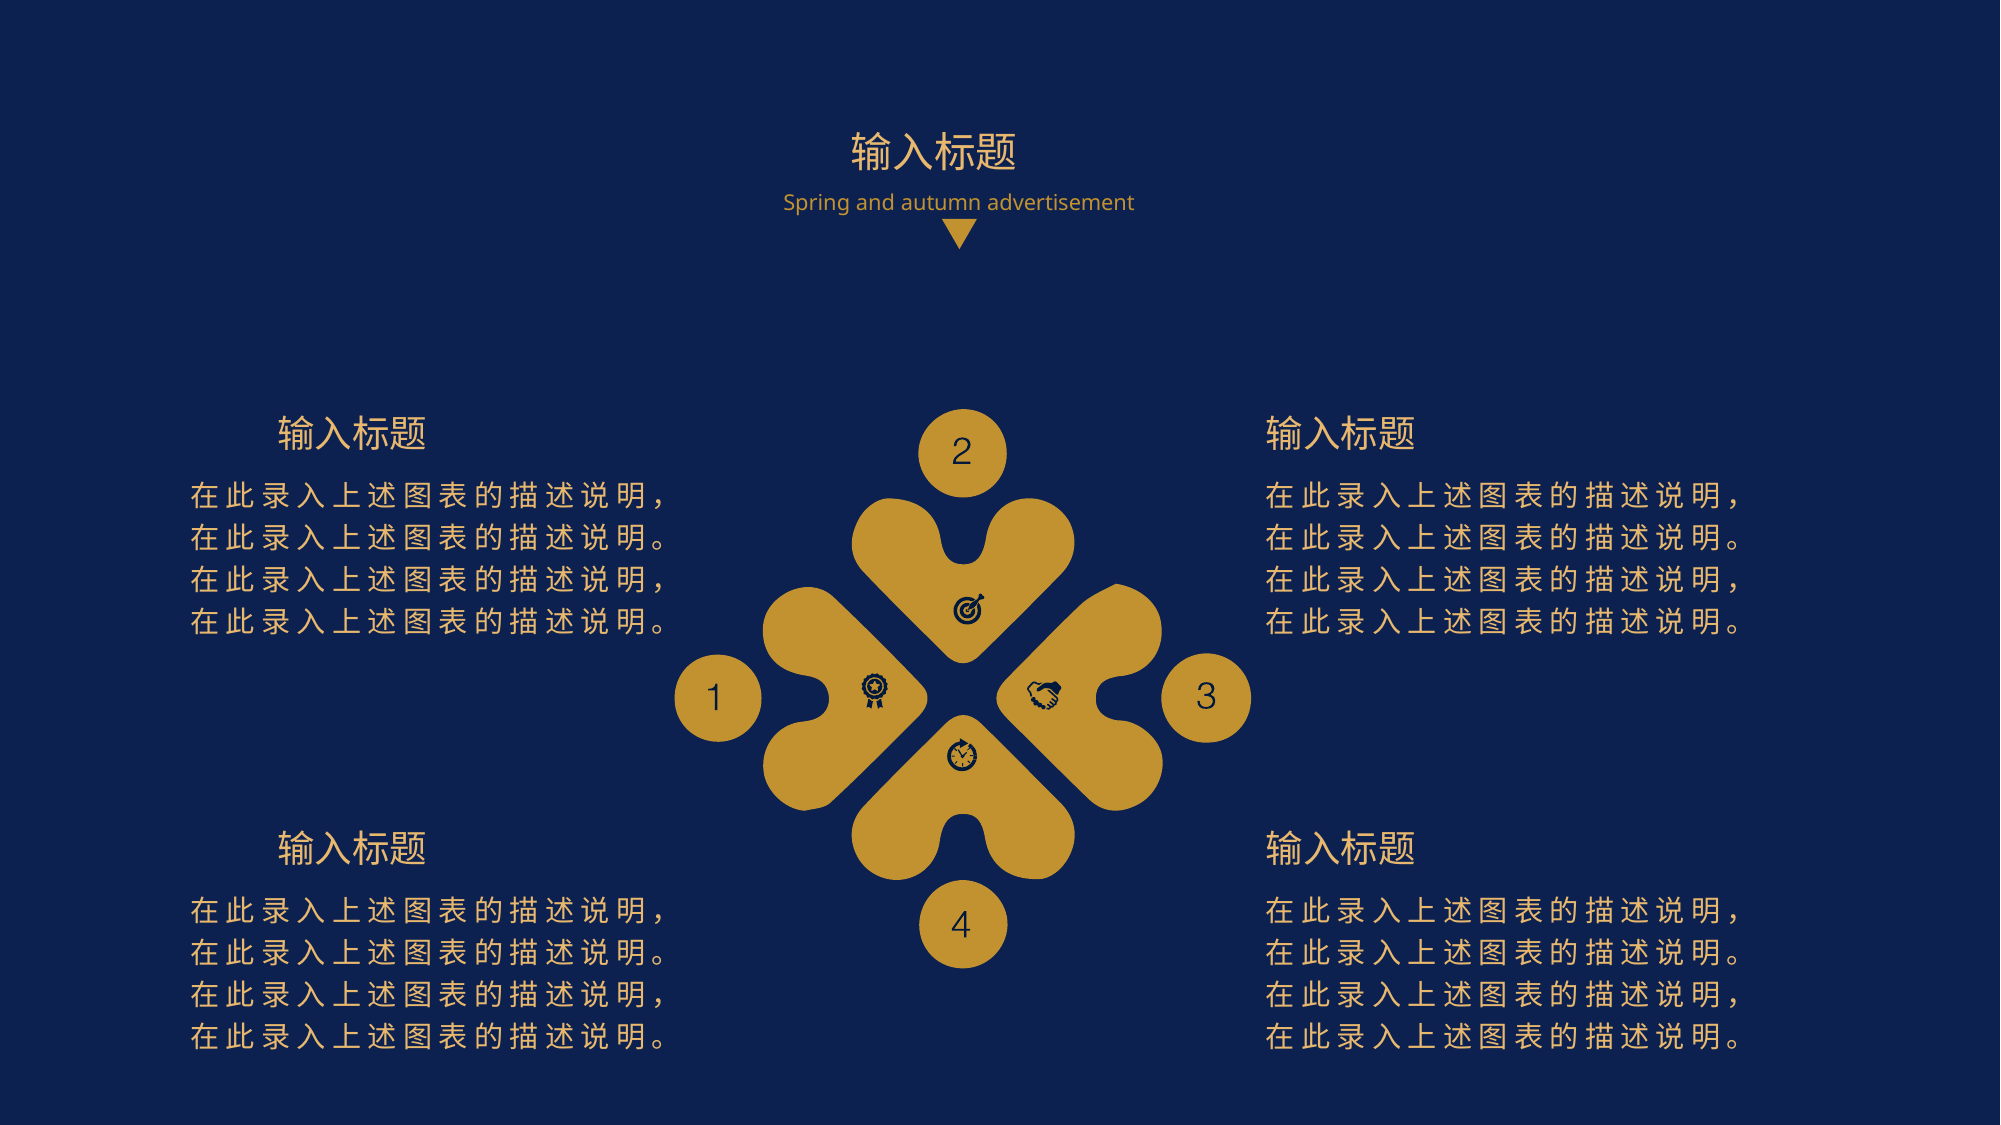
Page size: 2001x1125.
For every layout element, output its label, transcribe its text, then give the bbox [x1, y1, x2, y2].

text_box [1026, 680, 1062, 711]
text_box [708, 683, 718, 711]
text_box [951, 911, 971, 938]
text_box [861, 673, 888, 709]
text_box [951, 593, 985, 627]
text_box Spring and autumn advertisement [697, 172, 1222, 222]
text_box 在此录入上述图表的描述说明，在此录入上述图表的描述说明。在此录入上述图表的描述说明，在此录入上述图表的描述说明。 [1251, 463, 1752, 688]
text_box [947, 738, 978, 772]
text_box 在此录入上述图表的描述说明，在此录入上述图表的描述说明。在此录入上述图表的描述说明，在此录入上述图表的描述说明。 [175, 878, 677, 1103]
text_box 输入标题 [262, 402, 677, 463]
text_box [851, 498, 1075, 664]
text_box 输入标题 [1251, 402, 1672, 463]
text_box [1197, 682, 1216, 709]
text_box [996, 583, 1163, 811]
text_box [762, 587, 928, 811]
text_box 输入标题 [835, 118, 1033, 172]
text_box 输入标题 [1251, 817, 1672, 878]
text_box [919, 880, 1008, 969]
text_box 输入标题 [262, 817, 677, 878]
text_box 在此录入上述图表的描述说明，在此录入上述图表的描述说明。在此录入上述图表的描述说明，在此录入上述图表的描述说明。 [1251, 878, 1752, 1103]
text_box [952, 437, 971, 464]
text_box [918, 409, 1007, 498]
text_box [674, 654, 762, 742]
text_box [941, 218, 977, 250]
text_box [1161, 653, 1252, 743]
text_box 在此录入上述图表的描述说明，在此录入上述图表的描述说明。在此录入上述图表的描述说明，在此录入上述图表的描述说明。 [175, 463, 677, 688]
text_box [851, 715, 1075, 880]
